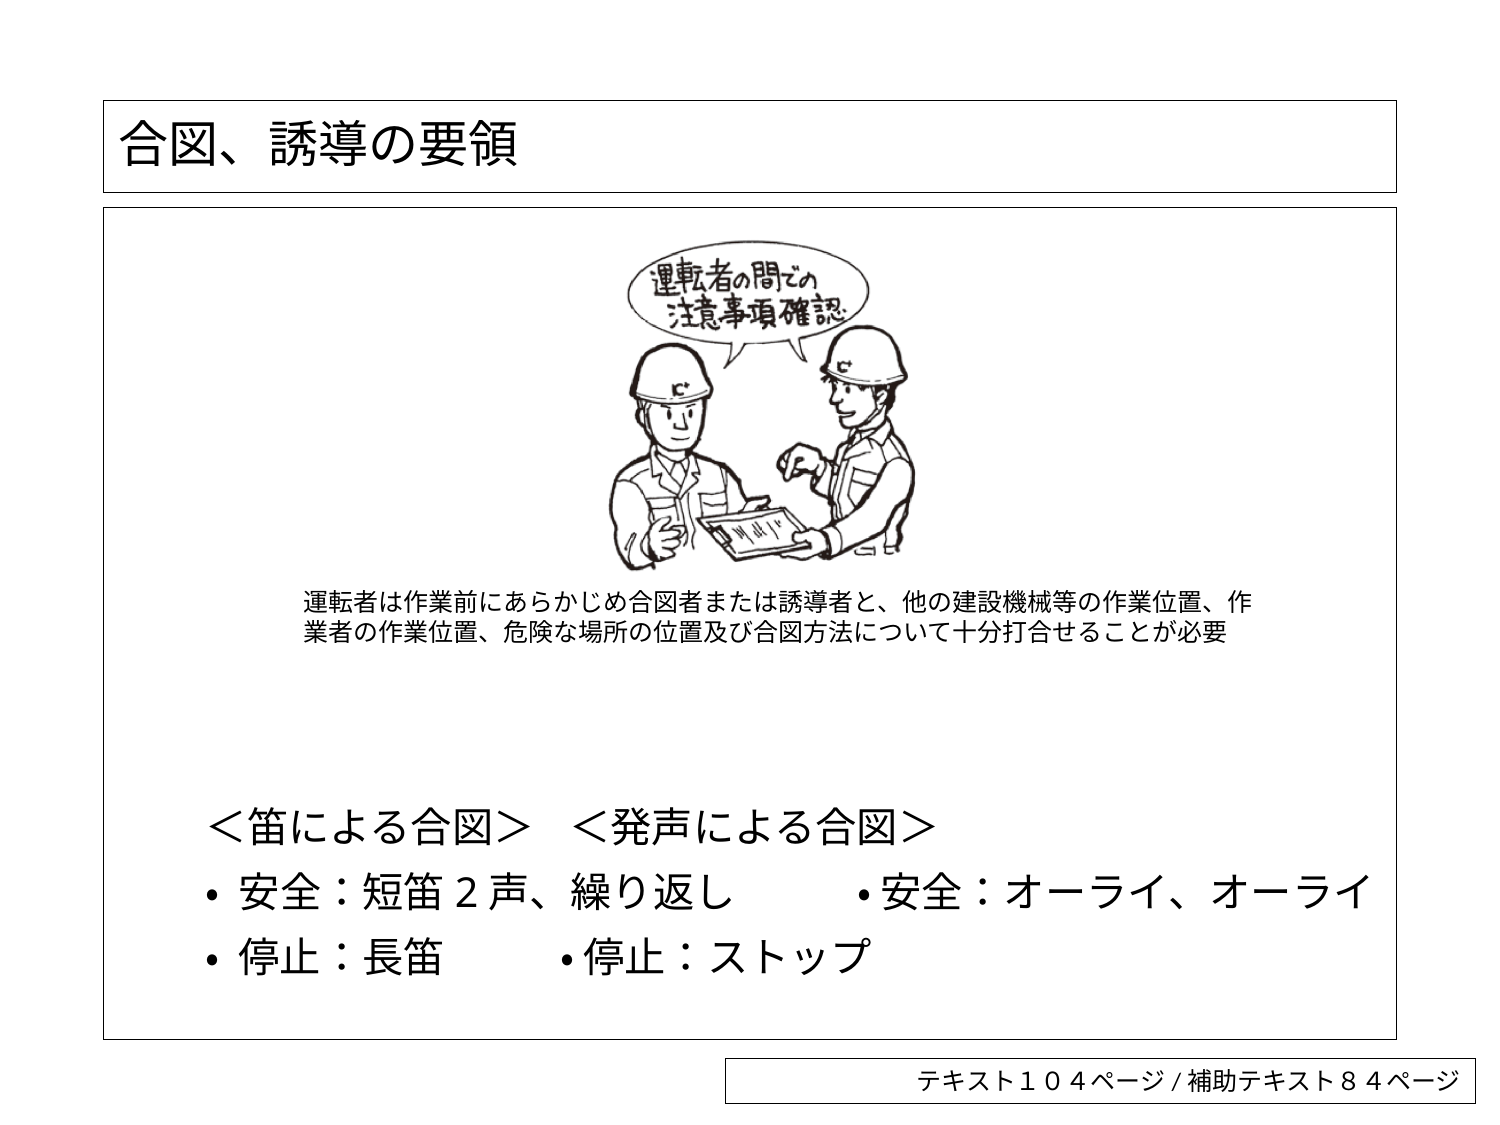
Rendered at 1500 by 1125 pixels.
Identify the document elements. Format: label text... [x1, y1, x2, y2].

title 合図、誘導の要領 [103, 100, 1397, 193]
text_box ＜笛による合図＞ ＜発声による合図＞ • 安全：短笛2声、繰り返し • 安全：オーライ、オーライ • 停止：長笛 • 停止：ストップ [103, 207, 1397, 1040]
picture [589, 232, 921, 580]
text_box テキスト１０４ページ/補助テキスト８４ページ [725, 1058, 1476, 1104]
